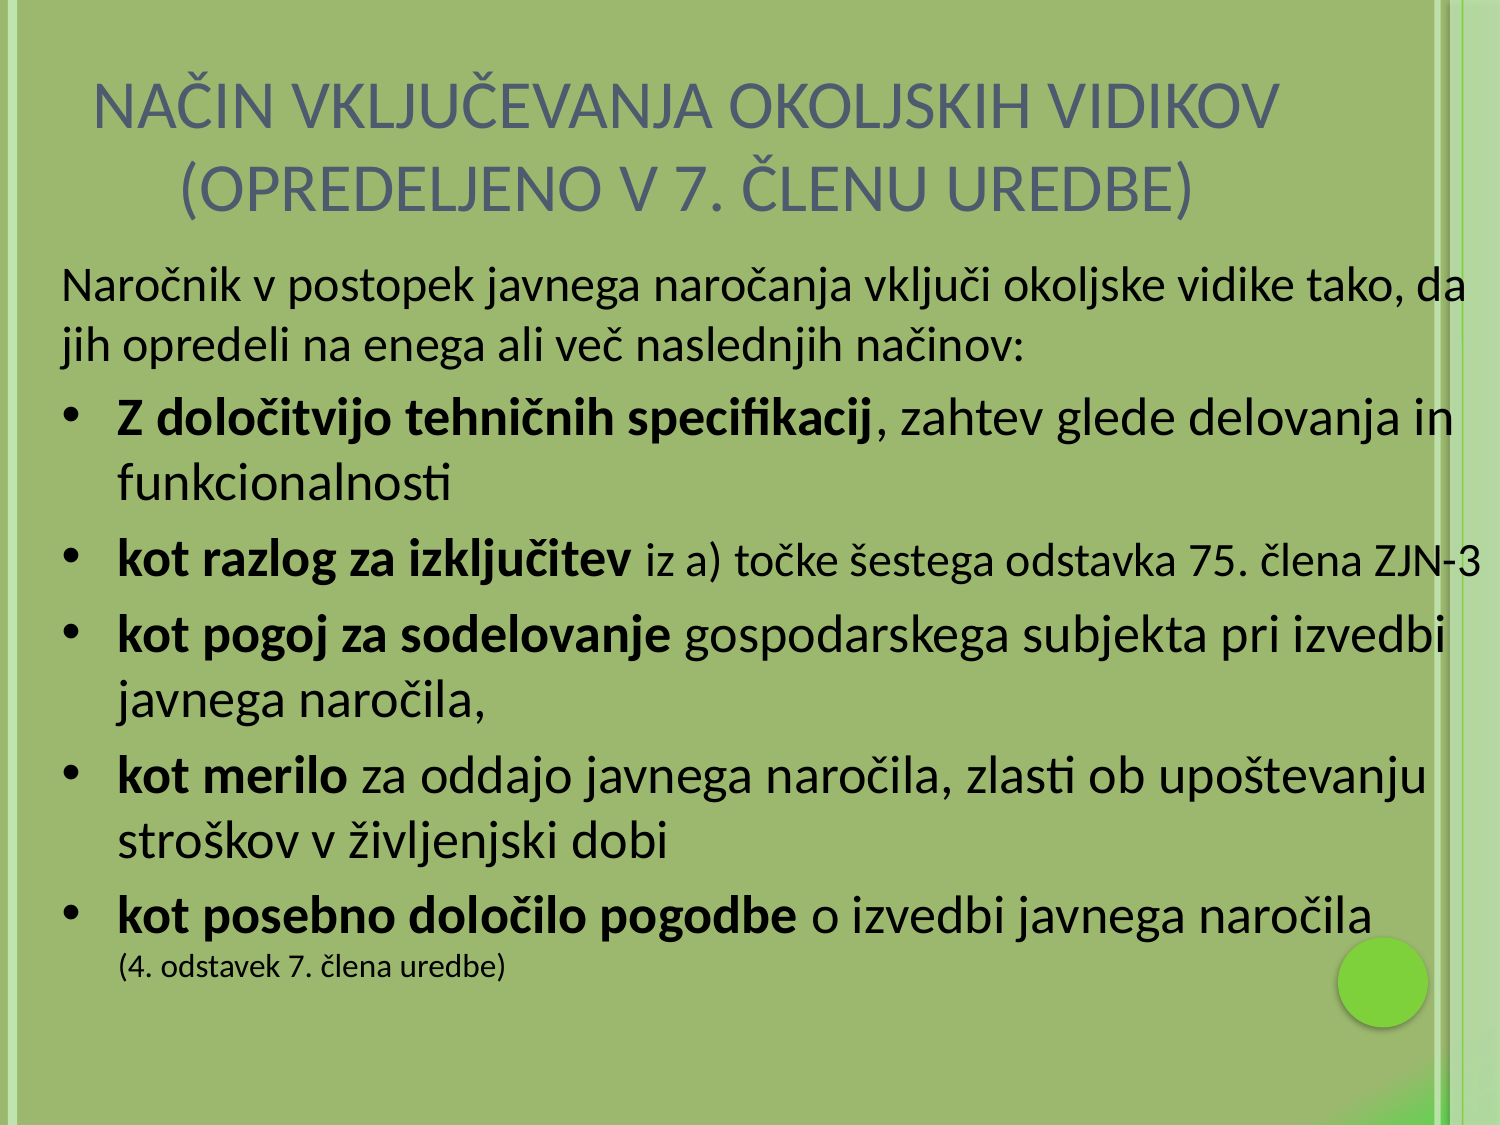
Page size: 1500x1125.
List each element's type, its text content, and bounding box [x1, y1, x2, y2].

title Način vključevanja okoljskih vidikov (opredeljeno v 7. členu uredbe) [75, 45, 1300, 233]
text_box Naročnik v postopek javnega naročanja vključi okoljske vidike tako, da jih opredeli na enega ali več naslednjih načinov: Z določitvijo tehničnih specifikacij, zahtev glede delovanja in funkcionalnosti kot razlog za izključitev iz a) točke šestega odstavka 75. člena ZJN-3 kot pogoj za sodelovanje gospodarskega subjekta pri izvedbi javnega naročila, kot merilo za oddajo javnega naročila, zlasti ob upoštevanju stroškov v življenjski dobi kot posebno določilo pogodbe o izvedbi javnega naročila (4. odstavek 7. člena uredbe) [46, 243, 1500, 992]
